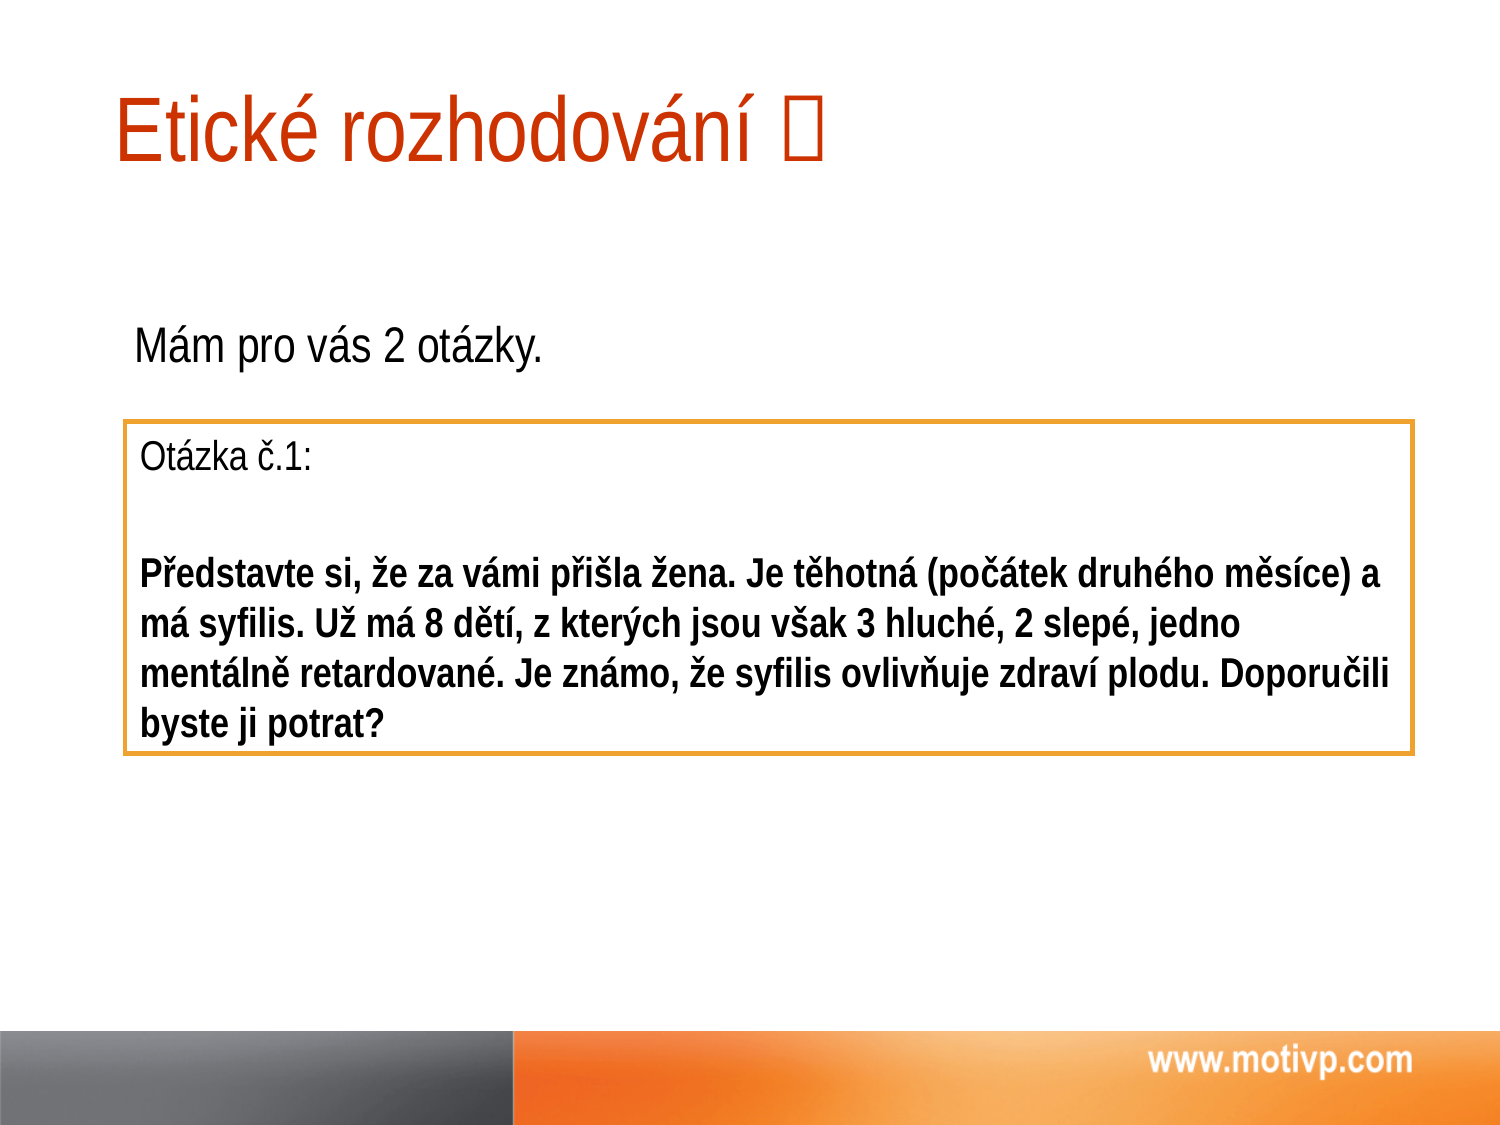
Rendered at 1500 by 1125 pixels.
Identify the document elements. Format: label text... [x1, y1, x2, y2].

picture [0, 1031, 1500, 1125]
text_box Mám pro vás 2 otázky. [119, 304, 572, 380]
title Etické rozhodování  [99, 0, 1376, 188]
text_box Otázka č.1: Představte si, že za vámi přišla žena. Je těhotná (počátek druhého měsíce) a má syfilis. Už má 8 dětí, z kterých jsou však 3 hluché, 2 slepé, jedno mentálně retardované. Je známo, že syfilis ovlivňuje zdraví plodu. Doporučili byste ji potrat? [124, 421, 1413, 754]
